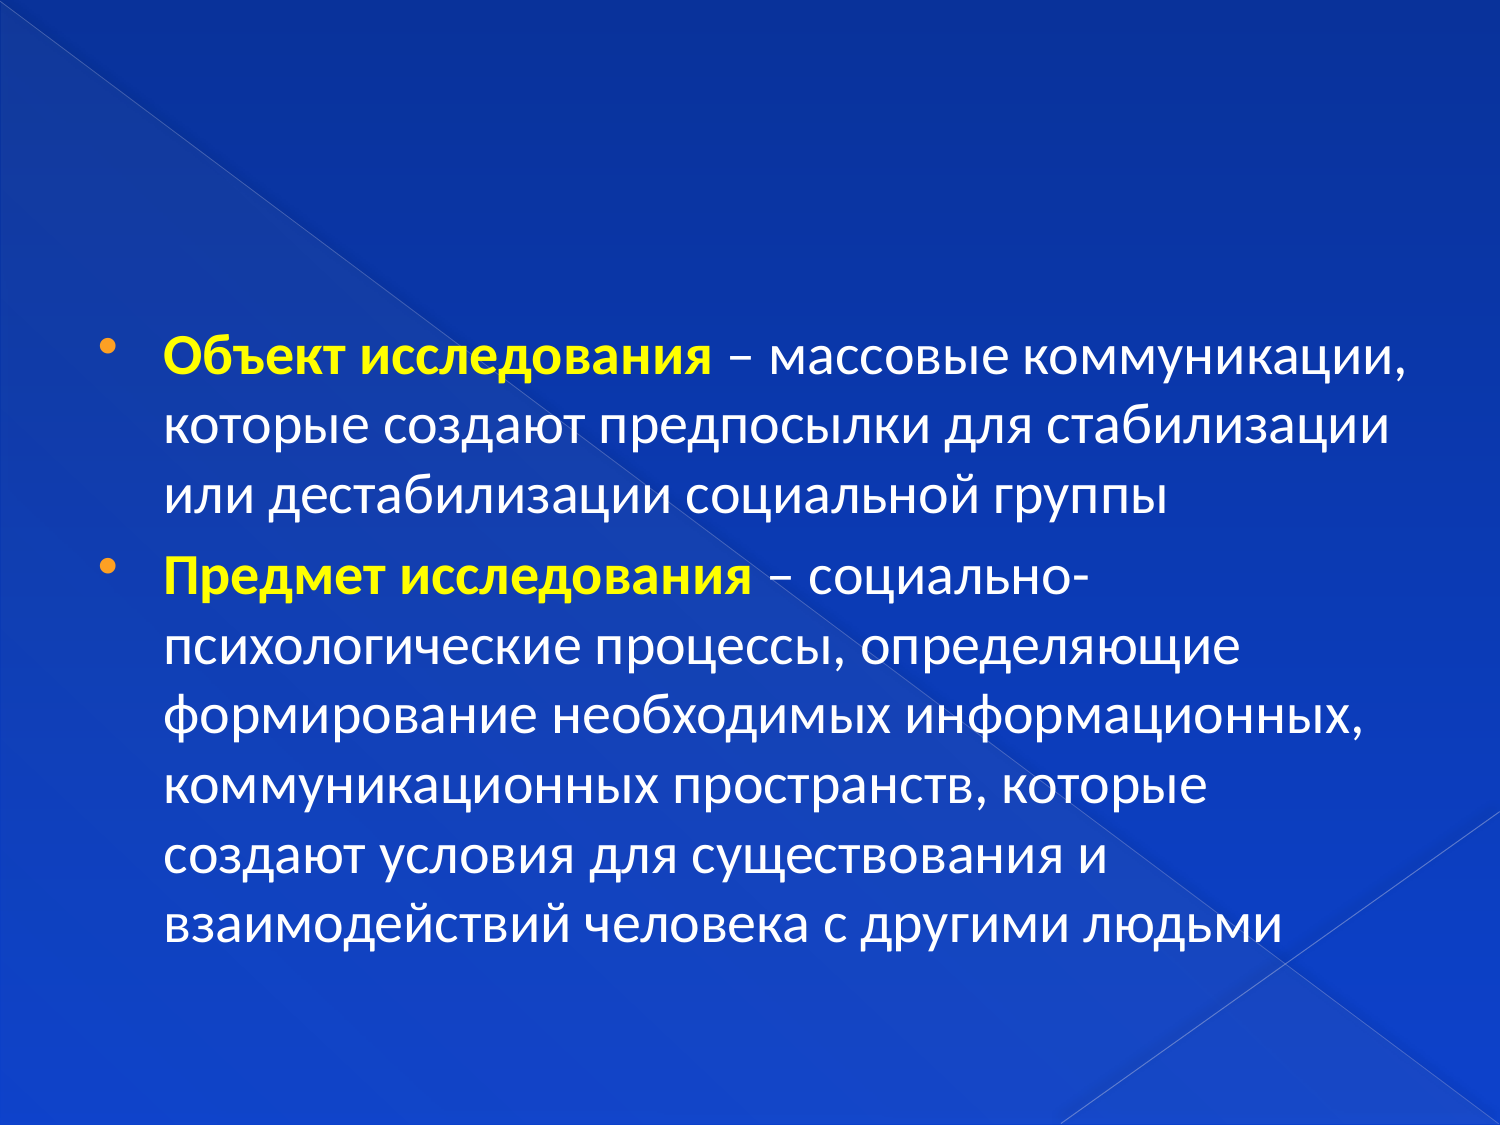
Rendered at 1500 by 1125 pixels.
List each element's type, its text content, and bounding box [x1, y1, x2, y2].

list Объект исследования – массовые коммуникации, которые создают предпосылки для стабилизации или дестабилизации социальной группы Предмет исследования – социально-психологические процессы, определяющие формирование необходимых информационных, коммуникационных пространств, которые создают условия для существования и взаимодействий человека с другими людьми [75, 308, 1425, 1059]
